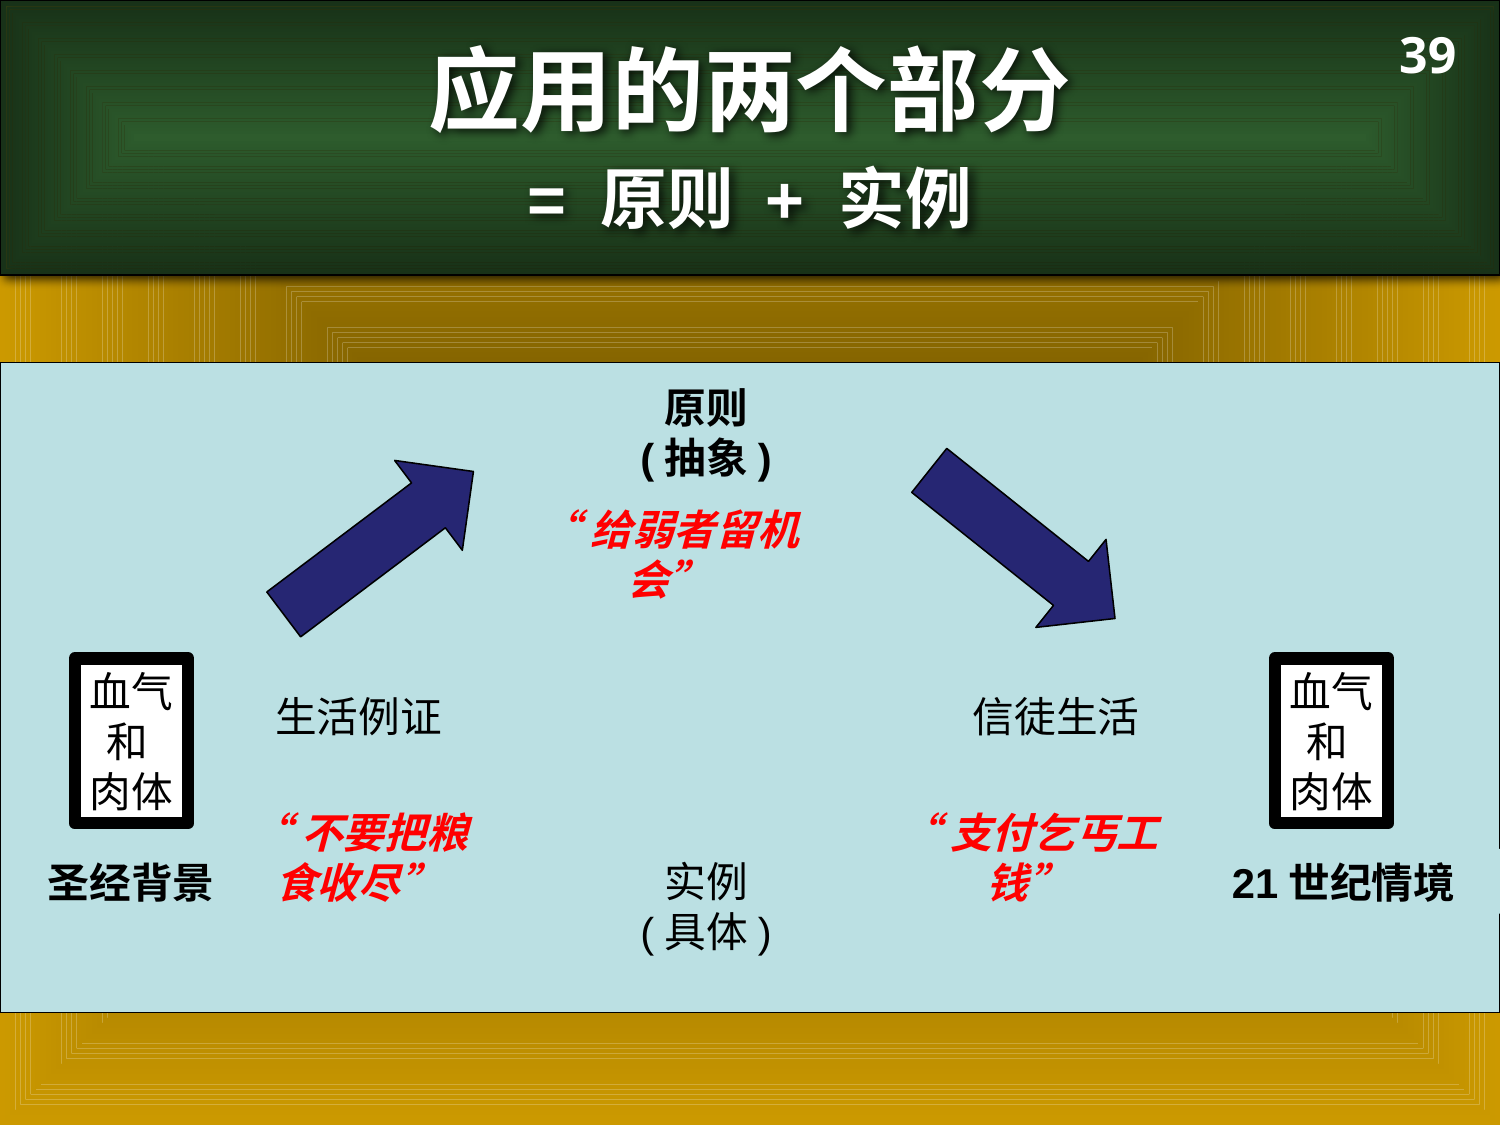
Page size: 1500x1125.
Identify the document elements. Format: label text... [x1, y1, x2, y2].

text_box “不要把粮食收尽” [217, 799, 500, 915]
text_box 原则 (抽象) [549, 374, 863, 490]
text_box = 原则 + 实例 [112, 149, 1388, 245]
text_box 血气 和 肉体 [1274, 658, 1389, 824]
title 应用的两个部分 [112, 24, 1388, 148]
text_box [911, 448, 1116, 628]
text_box [0, 0, 1500, 275]
text_box 信徒生活 [899, 683, 1213, 749]
text_box [0, 362, 1500, 1013]
text_box 39 [1384, 15, 1471, 91]
text_box 21世纪情境 [1213, 848, 1500, 914]
text_box “支付乞丐工钱” [844, 799, 1213, 915]
text_box 实例 (具体) [587, 848, 825, 964]
text_box [266, 460, 474, 637]
text_box “给弱者留机会” [490, 496, 848, 612]
text_box 血气 和 肉体 [74, 658, 189, 824]
text_box 生活例证 [239, 683, 478, 749]
text_box 圣经背景 [12, 849, 217, 915]
